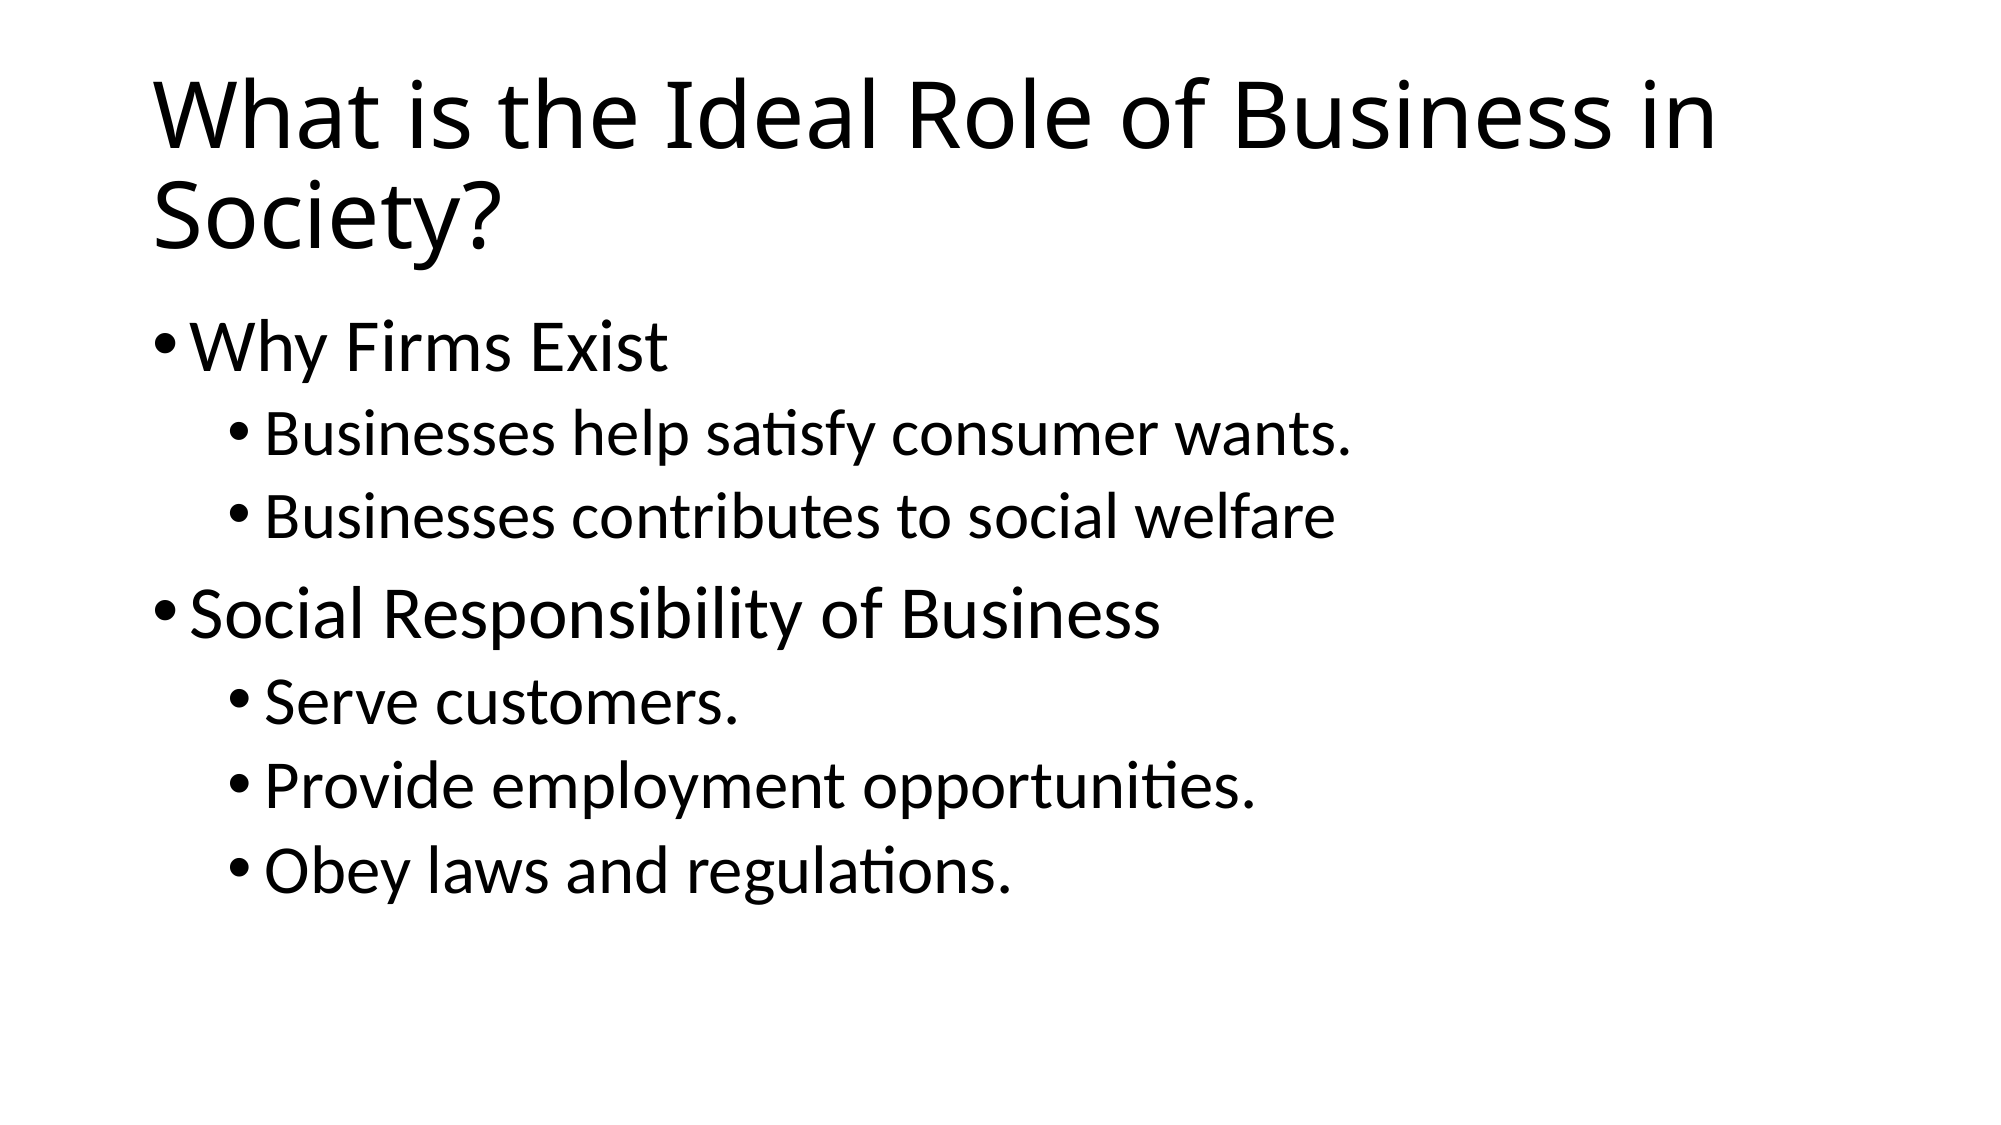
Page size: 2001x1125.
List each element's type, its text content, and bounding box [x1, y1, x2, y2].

title What is the Ideal Role of Business in Society? [137, 59, 1863, 278]
list Why Firms Exist Businesses help satisfy consumer wants. Businesses contributes to social welfare Social Responsibility of Business Serve customers. Provide employment opportunities. Obey laws and regulations. [137, 299, 1863, 1014]
